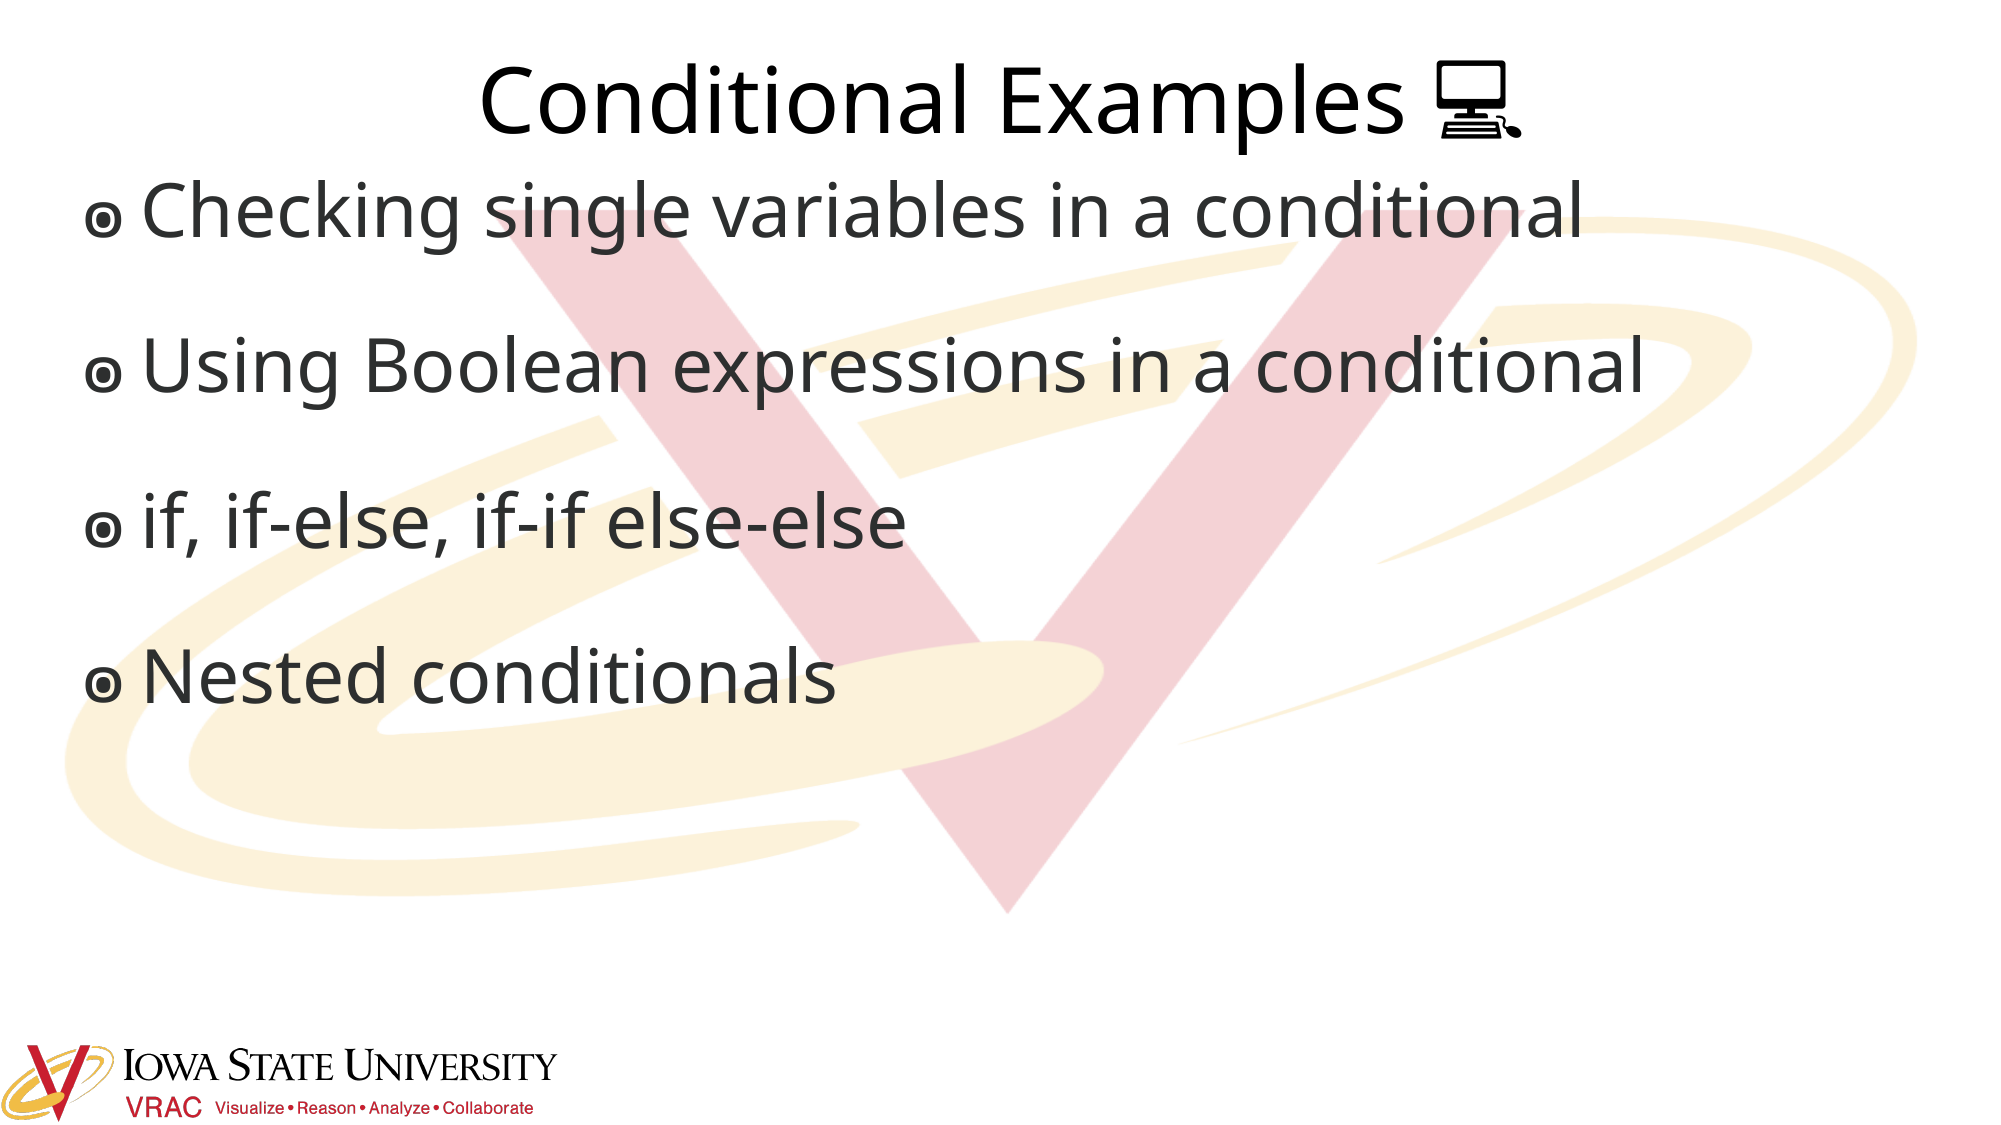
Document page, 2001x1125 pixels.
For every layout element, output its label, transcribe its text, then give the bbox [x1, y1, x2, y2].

text_box Checking single variables in a conditional Using Boolean expressions in a conditional if, if-else, if-if else-else Nested conditionals [81, 144, 1966, 876]
picture [0, 1024, 569, 1125]
title Conditional Examples 💻 [292, 0, 1712, 144]
